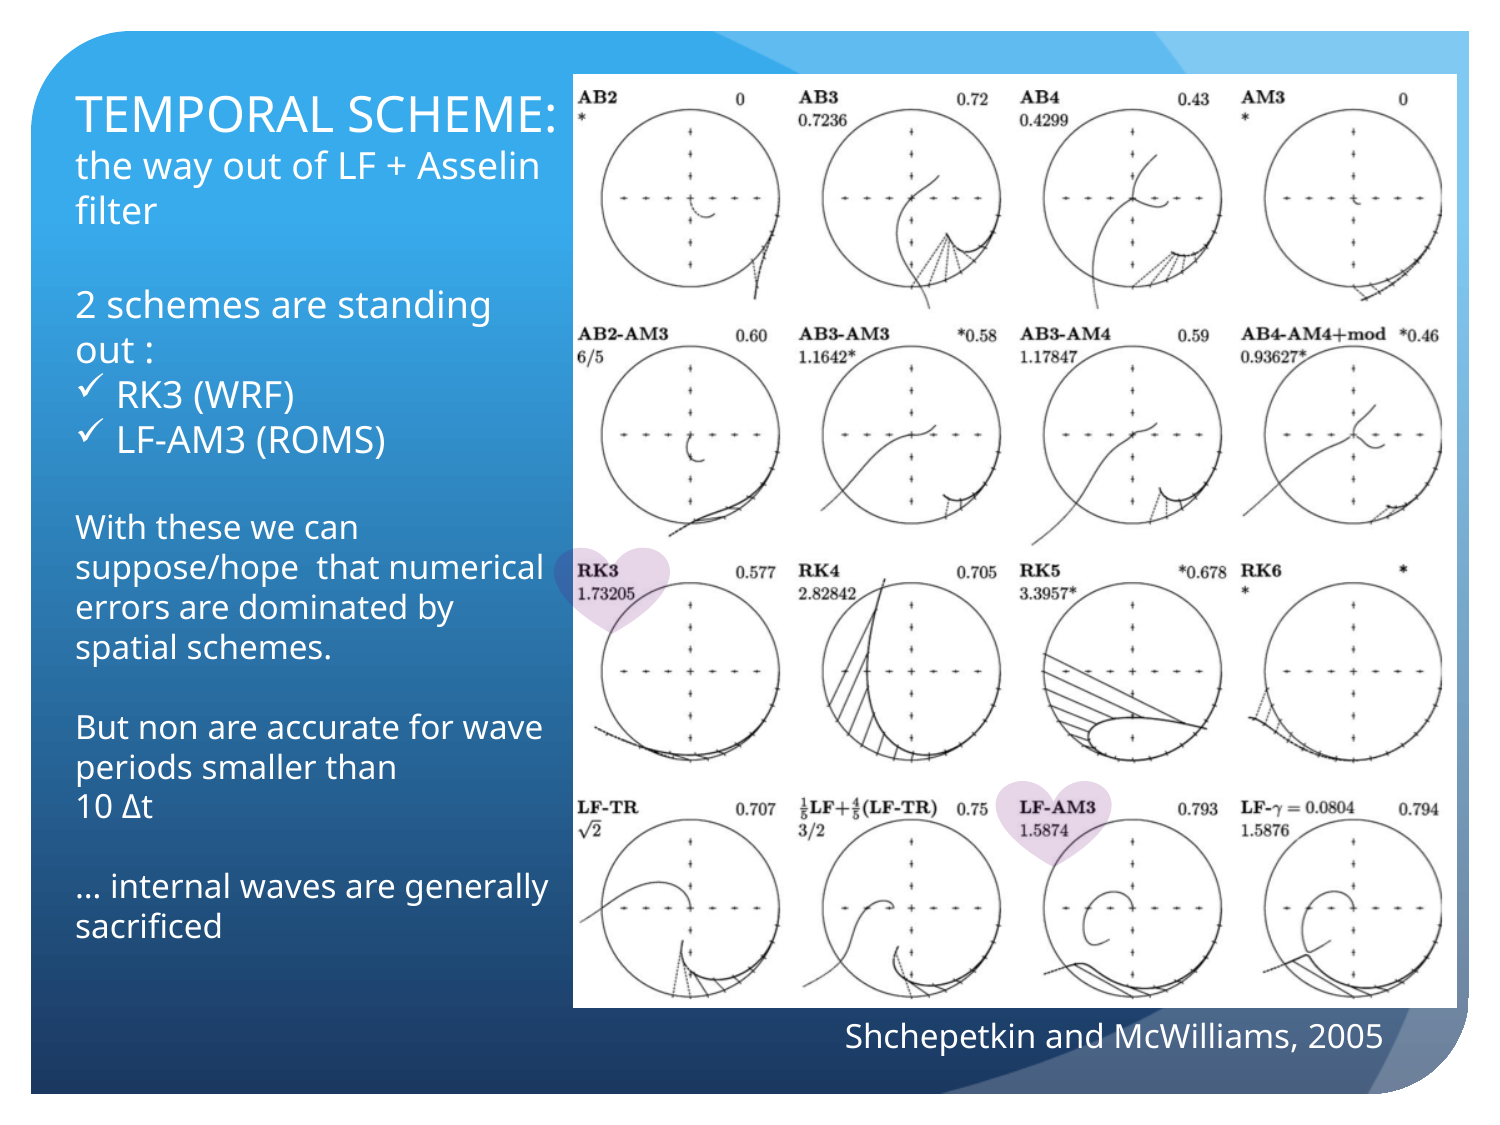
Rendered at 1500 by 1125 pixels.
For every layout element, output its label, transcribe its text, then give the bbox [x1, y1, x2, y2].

text_box 2 schemes are standing out : RK3 (WRF) LF-AM3 (ROMS) With these we can suppose/hope that numerical errors are dominated by spatial schemes. But non are accurate for wave periods smaller than 10 Δt … internal waves are generally sacrificed [60, 273, 573, 953]
text_box Shchepetkin and McWilliams, 2005 [829, 1008, 1400, 1063]
text_box TEMPORAL SCHEME: the way out of LF + Asselin filter [60, 74, 573, 240]
picture [24, 30, 1473, 1094]
